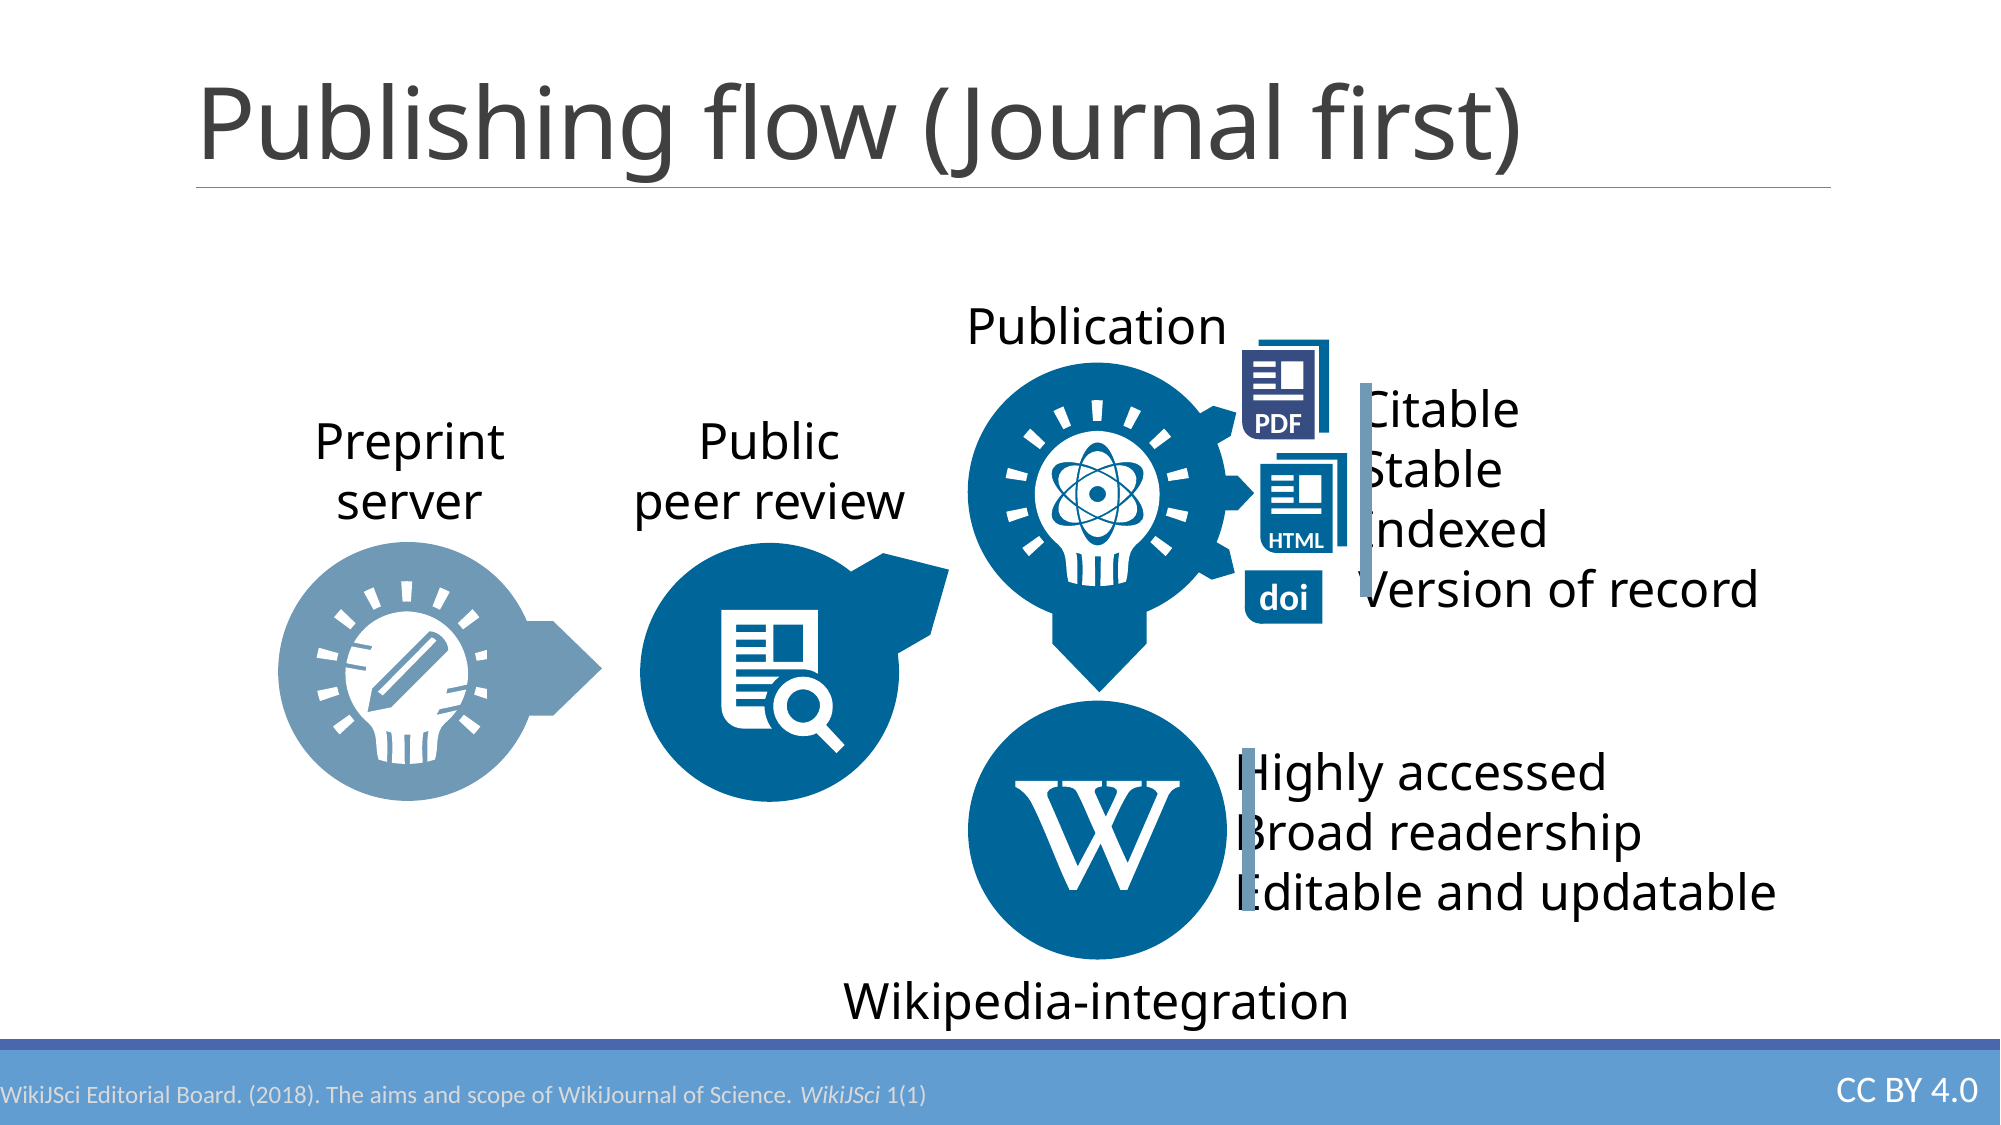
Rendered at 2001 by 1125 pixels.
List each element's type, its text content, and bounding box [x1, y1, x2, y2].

list WikiJSci Editorial Board. (2018). The aims and scope of WikiJournal of Science. WikiJSci 1(1) [0, 1065, 1885, 1125]
title Publishing flow (Journal first) [180, 47, 1830, 188]
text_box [846, 576, 1771, 1041]
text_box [486, 401, 911, 803]
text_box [229, 401, 485, 802]
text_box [841, 286, 1758, 646]
